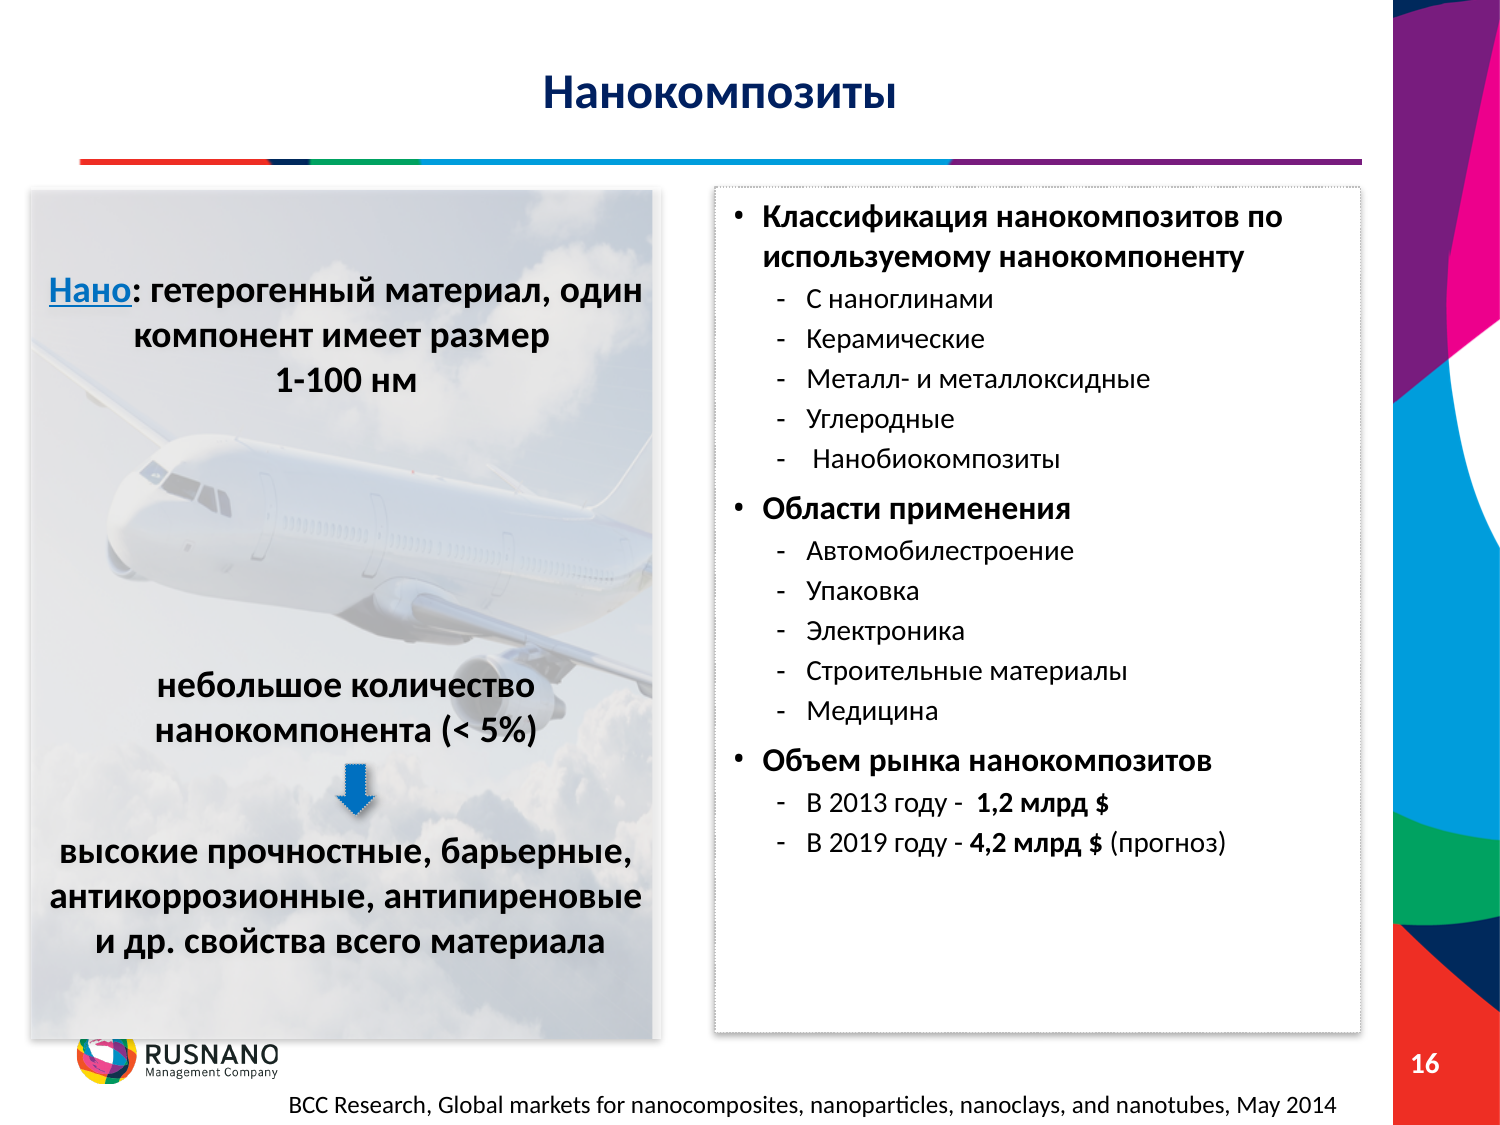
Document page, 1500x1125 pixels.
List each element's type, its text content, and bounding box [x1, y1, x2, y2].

title Нанокомпозиты [76, 30, 1365, 147]
picture [1393, 0, 1500, 546]
picture [1393, 813, 1500, 1125]
picture [31, 190, 653, 1040]
picture [76, 159, 307, 165]
picture [949, 159, 1362, 165]
text_box Нано: гетерогенный материал, один компонент имеет размер 1-100 нм небольшое количество нанокомпонента (< 5%) высокие прочностные, барьерные, антикоррозионные, антипиреновые и др. свойства всего материала [30, 186, 662, 1040]
picture [310, 159, 420, 165]
text_box BCC Research, Global markets for nanocomposites, nanoparticles, nanoclays, and nanotubes, May 2014 [273, 1081, 1377, 1125]
text_box Классификация нанокомпозитов по используемому нанокомпоненту С наноглинами Керамические Металл- и металлоксидные Углеродные Нанобиокомпозиты Области применения Автомобилестроение Упаковка Электроника Строительные материалы Медицина Объем рынка нанокомпозитов В 2013 году - 1,2 млрд $ В 2019 году - 4,2 млрд $ (прогноз) [714, 186, 1361, 1034]
